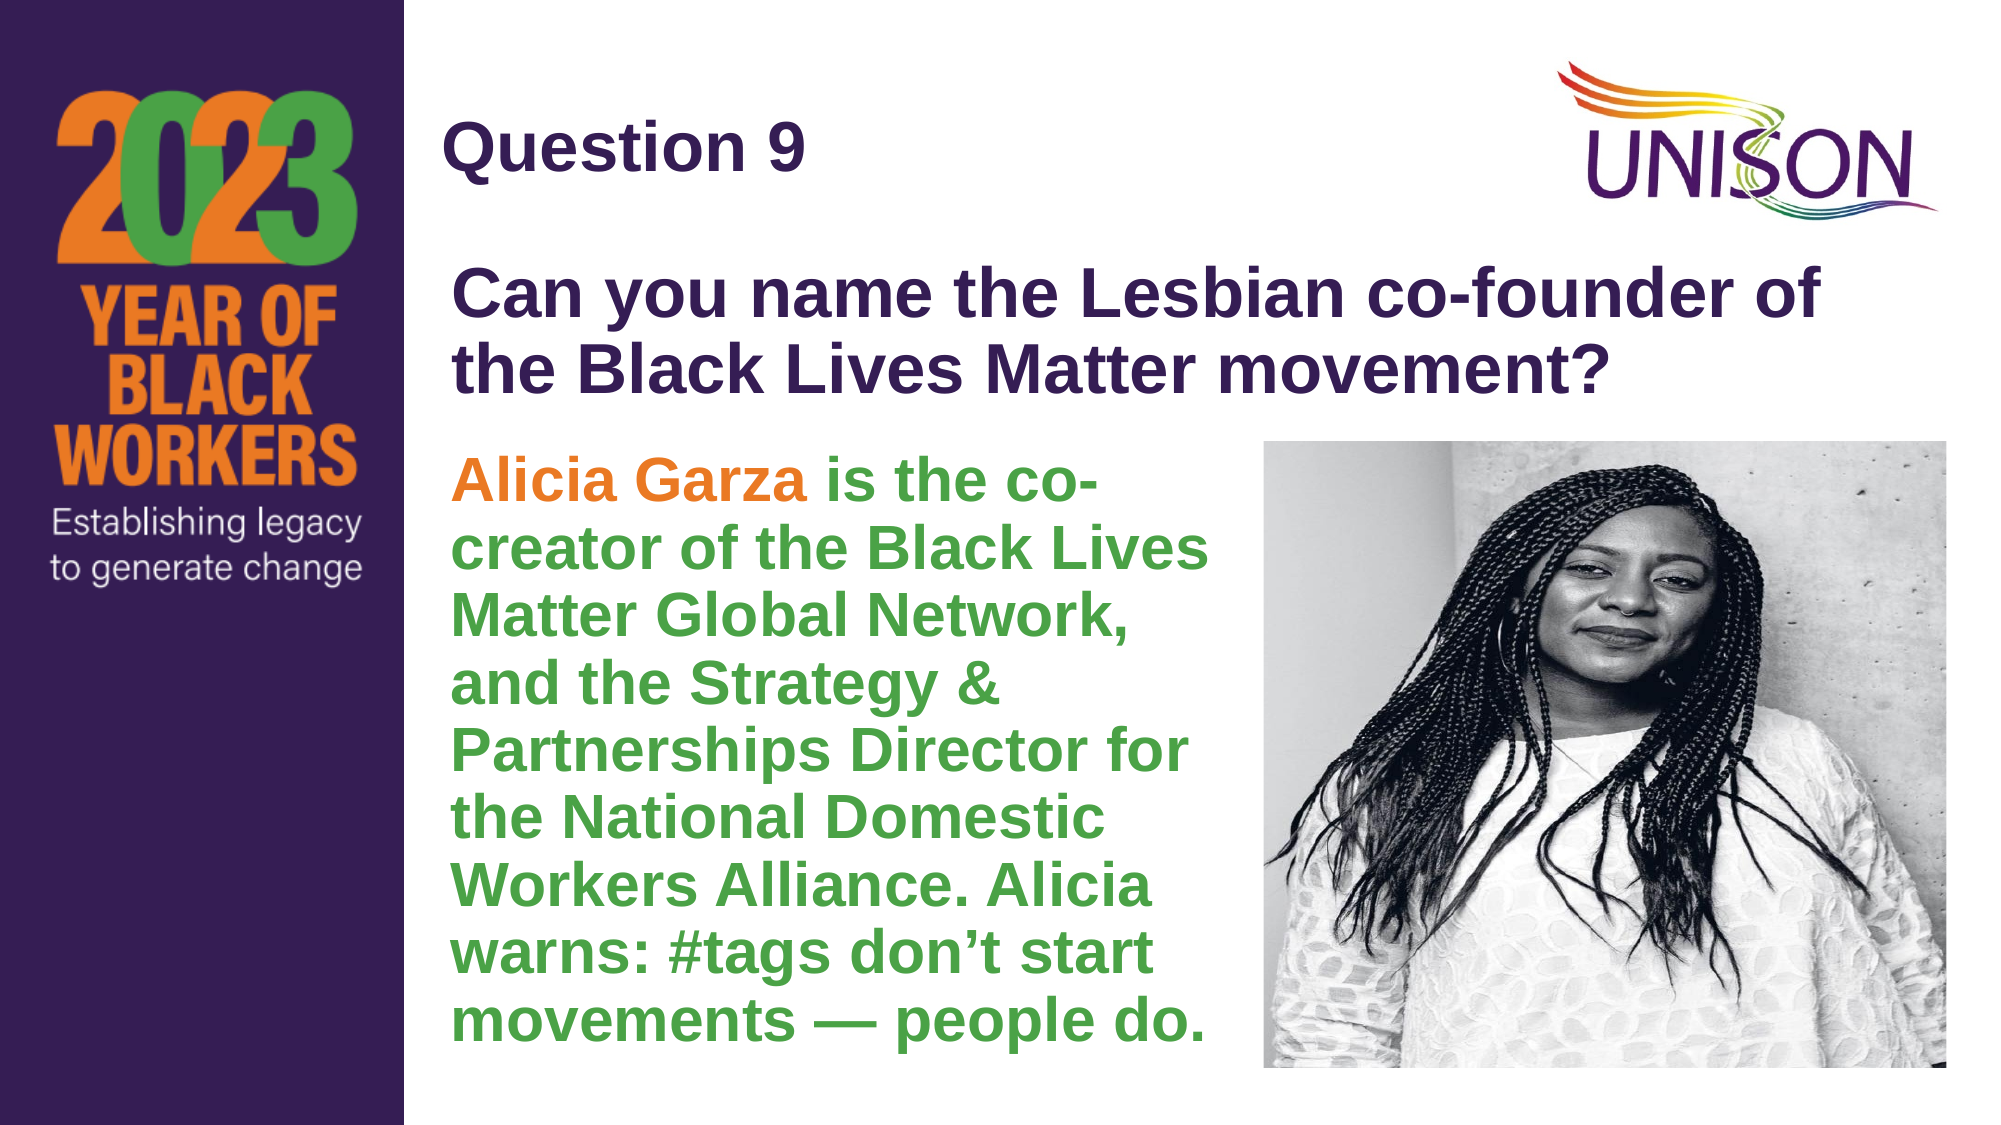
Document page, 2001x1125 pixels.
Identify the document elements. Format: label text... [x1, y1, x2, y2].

picture [1263, 441, 1947, 1068]
text_box Alicia Garza is the co-creator of the Black Lives Matter Global Network, and the Strategy & Partnerships Director for the National Domestic Workers Alliance. Alicia warns: #tags don’t start movements — people do. [435, 440, 1231, 1090]
title Question 9 [435, 34, 1555, 248]
list Can you name the Lesbian co-founder of the Black Lives Matter movement? [435, 248, 1947, 418]
picture [0, 0, 404, 1125]
picture [1554, 57, 1947, 226]
